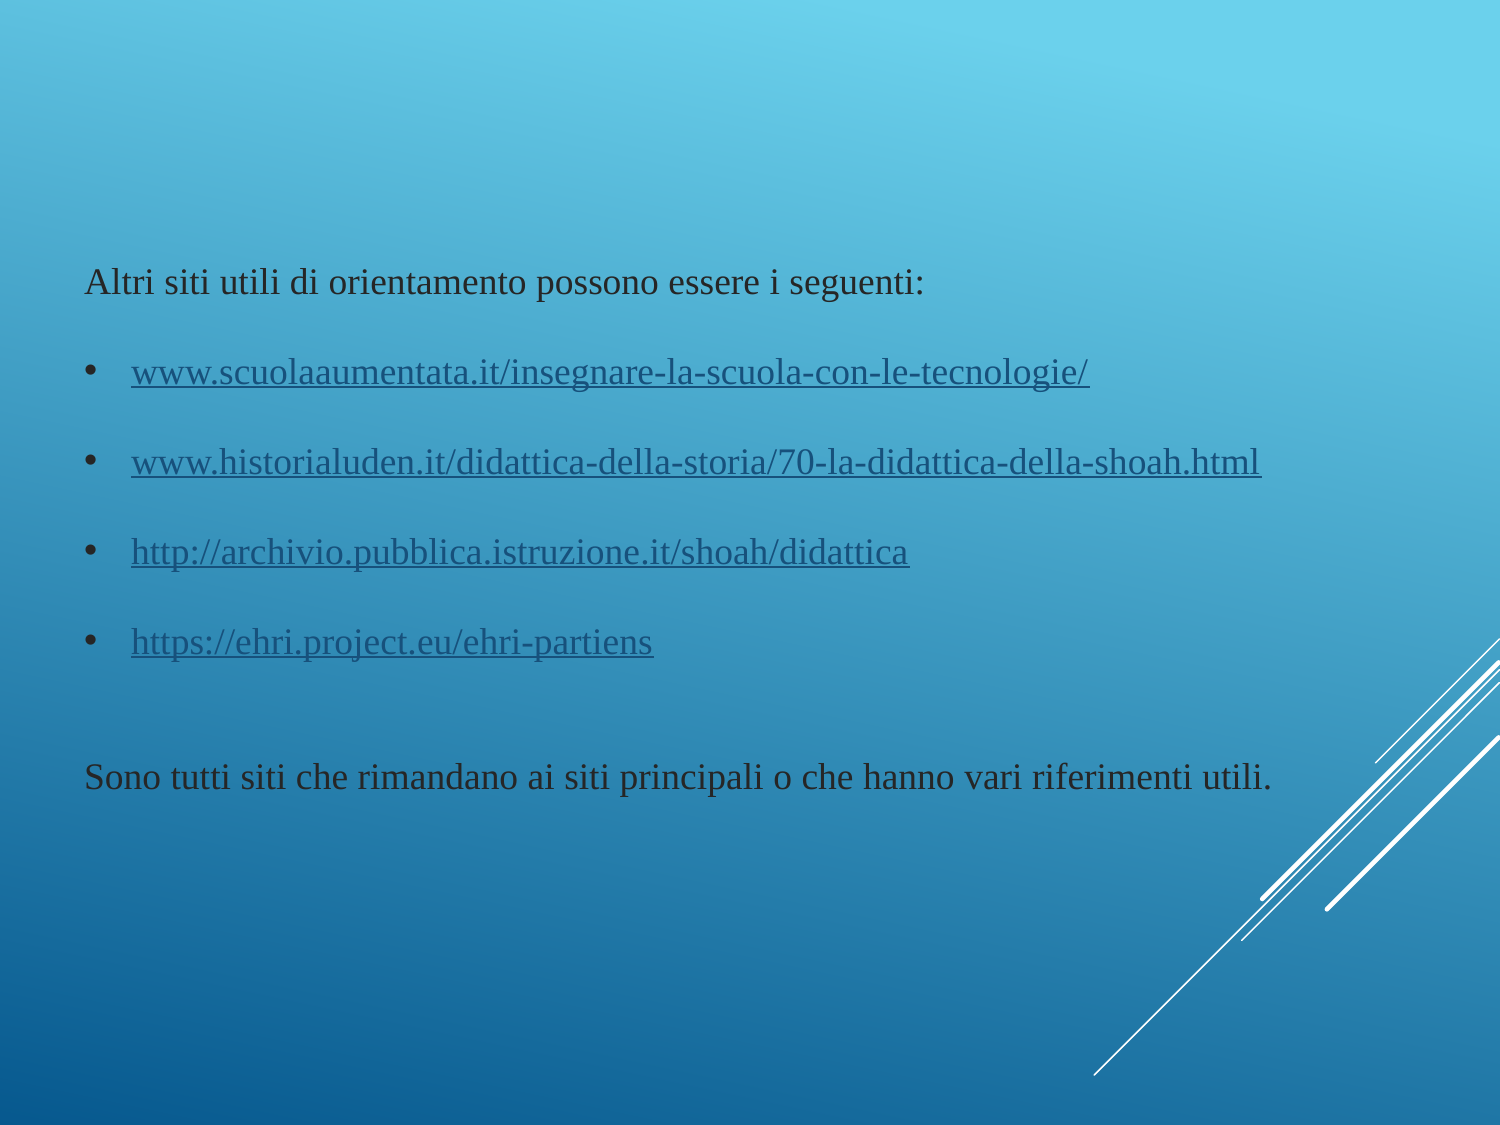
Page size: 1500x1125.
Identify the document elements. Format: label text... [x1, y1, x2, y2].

text_box Altri siti utili di orientamento possono essere i seguenti: www.scuolaaumentata.it/insegnare-la-scuola-con-le-tecnologie/ www.historialuden.it/didattica-della-storia/70-la-didattica-della-shoah.html http://archivio.pubblica.istruzione.it/shoah/didattica https://ehri.project.eu/ehri-partiens Sono tutti siti che rimandano ai siti principali o che hanno vari riferimenti utili. [69, 249, 1431, 805]
